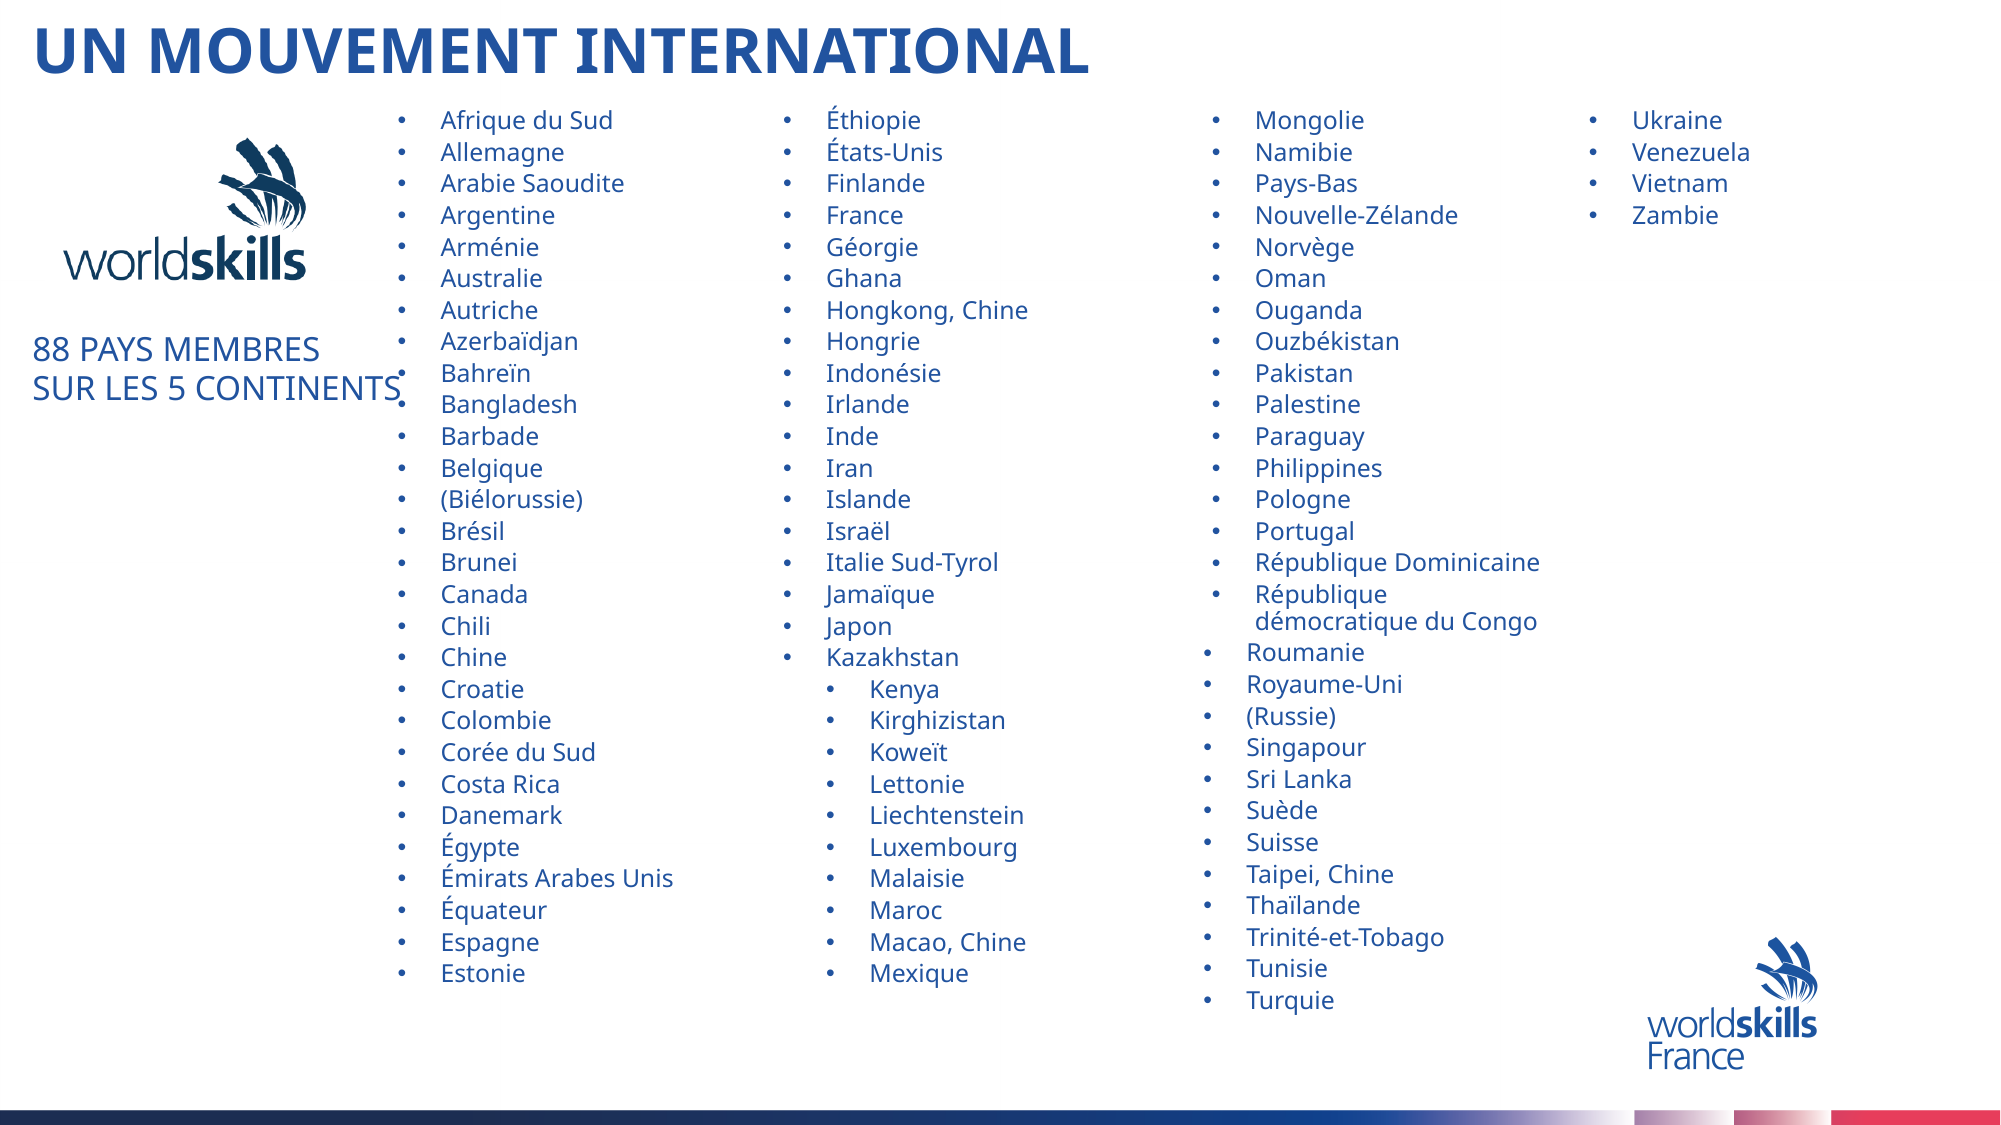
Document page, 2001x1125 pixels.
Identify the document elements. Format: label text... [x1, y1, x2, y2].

text_box 88 pays membres sur les 5 continents [17, 320, 511, 415]
text_box UN Mouvement international [17, 12, 1647, 121]
picture [0, 0, 2001, 1125]
text_box Afrique du Sud Allemagne Arabie Saoudite Argentine Arménie Australie Autriche Azerbaïdjan Bahreïn Bangladesh Barbade Belgique (Biélorussie) Brésil Brunei Canada Chili Chine Croatie Colombie Corée du Sud Costa Rica Danemark Égypte Émirats Arabes Unis Équateur Espagne Estonie Éthiopie États-Unis Finlande France Géorgie Ghana Hongkong, Chine Hongrie Indonésie Irlande Inde Iran Islande Israël Italie Sud-Tyrol Jamaïque Japon Kazakhstan Kenya Kirghizistan Koweït Lettonie Liechtenstein Luxembourg Malaisie Maroc Macao, Chine Mexique Mongolie Namibie Pays-Bas Nouvelle-Zélande Norvège Oman Ouganda Ouzbékistan Pakistan Palestine Paraguay Philippines Pologne Portugal République Dominicaine République démocratique du Congo Roumanie Royaume-Uni (Russie) Singapour Sri Lanka Suède Suisse Taipei, Chine Thaïlande Trinité-et-Tobago Tunisie Turquie Ukraine Venezuela Vietnam Zambie [382, 100, 1955, 1025]
